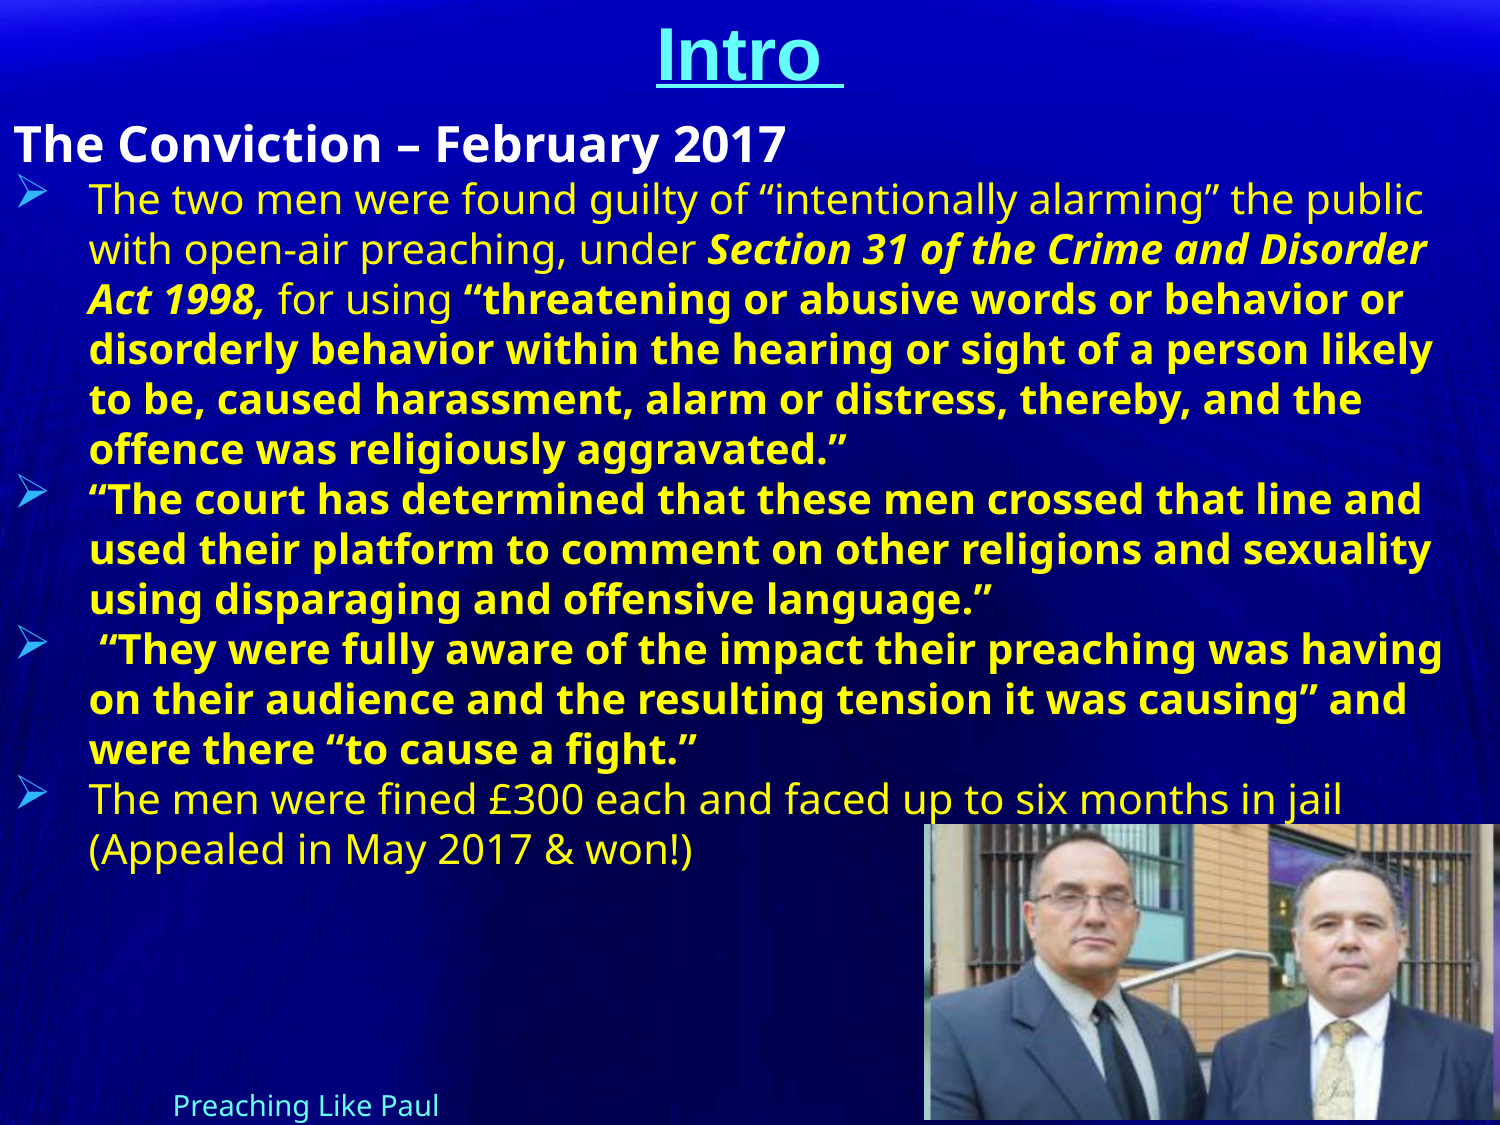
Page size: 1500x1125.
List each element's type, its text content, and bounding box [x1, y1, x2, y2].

title Intro [0, 0, 1500, 100]
footer Preaching Like Paul [0, 1080, 613, 1125]
picture [0, 100, 1500, 1125]
text_box The Conviction – February 2017 The two men were found guilty of “intentionally alarming” the public with open-air preaching, under Section 31 of the Crime and Disorder Act 1998, for using “threatening or abusive words or behavior or disorderly behavior within the hearing or sight of a person likely to be, caused harassment, alarm or distress, thereby, and the offence was religiously aggravated.” “The court has determined that these men crossed that line and used their platform to comment on other religions and sexuality using disparaging and offensive language.” “They were fully aware of the impact their preaching was having on their audience and the resulting tension it was causing” and were there “to cause a fight.” The men were fined £300 each and faced up to six months in jail (Appealed in May 2017 & won!) [0, 105, 1499, 881]
